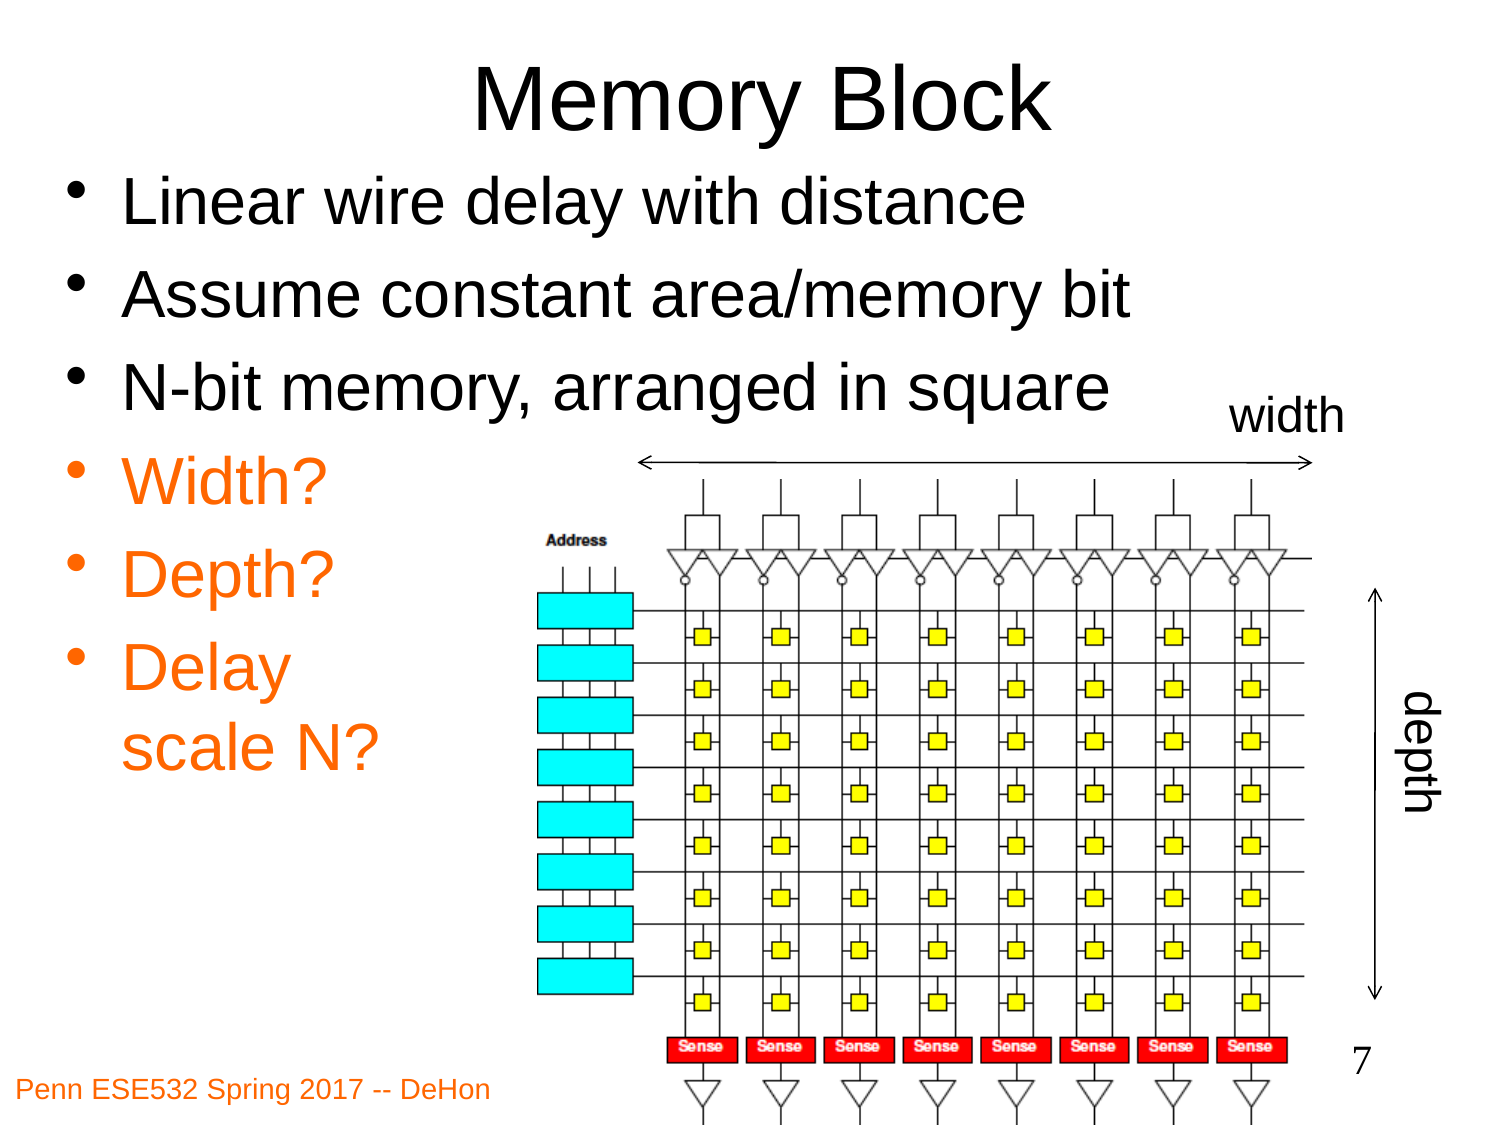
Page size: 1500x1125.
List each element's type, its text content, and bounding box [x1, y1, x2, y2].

slide_number Penn ESE532 Spring 2017 -- DeHon [0, 1062, 532, 1125]
title Memory Block [124, 0, 1401, 188]
slide_number 7 [1316, 1024, 1388, 1101]
text_box depth [1388, 675, 1464, 792]
text_box width [1214, 374, 1361, 450]
text_box depth [1388, 803, 1464, 831]
list Linear wire delay with distance Assume constant area/memory bit N-bit memory, arranged in square Width? Depth? Delay scale N? [49, 149, 1326, 826]
picture [537, 478, 1312, 1125]
